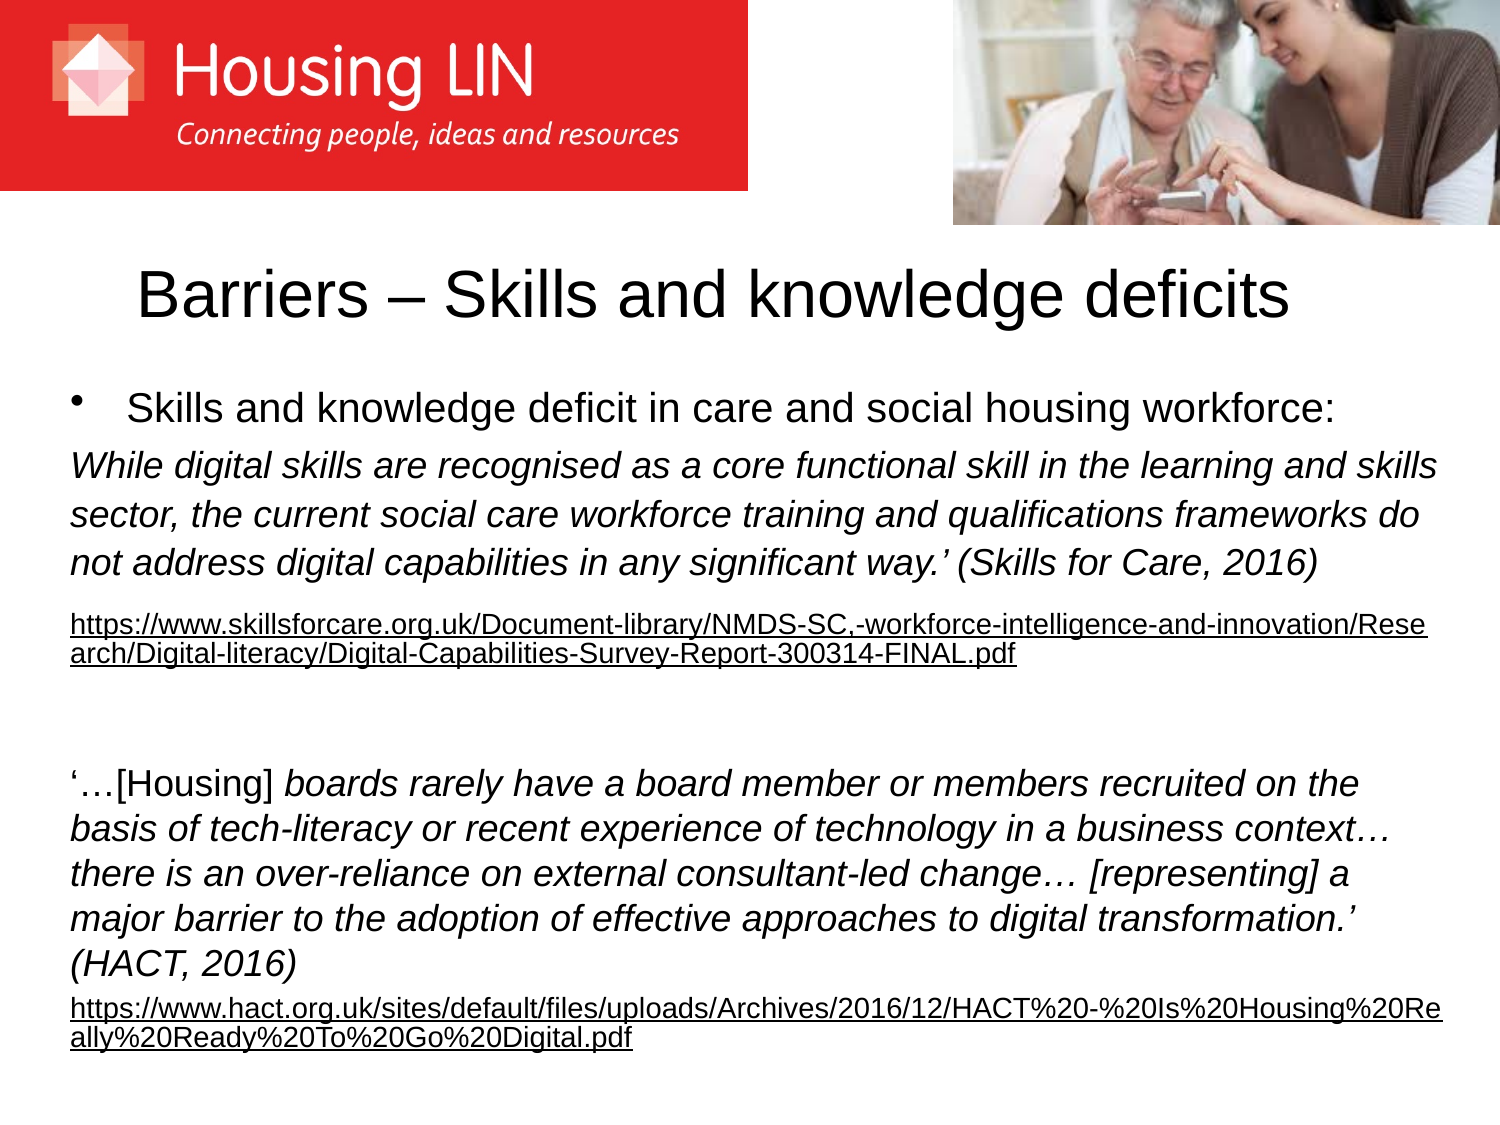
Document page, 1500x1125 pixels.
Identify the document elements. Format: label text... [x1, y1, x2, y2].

text_box Skills and knowledge deficit in care and social housing workforce: While digital skills are recognised as a core functional skill in the learning and skills sector, the current social care workforce training and qualifications frameworks do not address digital capabilities in any significant way.’ (Skills for Care, 2016) https://www.skillsforcare.org.uk/Document-library/NMDS-SC,-workforce-intelligence-and-innovation/Research/Digital-literacy/Digital-Capabilities-Survey-Report-300314-FINAL.pdf ‘…[Housing] boards rarely have a board member or members recruited on the basis of tech-literacy or recent experience of technology in a business context… there is an over-reliance on external consultant-led change… [representing] a major barrier to the adoption of effective approaches to digital transformation.’ (HACT, 2016) https://www.hact.org.uk/sites/default/files/uploads/Archives/2016/12/HACT%20-%20Is%20Housing%20Really%20Ready%20To%20Go%20Digital.pdf [55, 373, 1459, 1096]
list Barriers – Skills and knowledge deficits [100, 242, 1329, 362]
picture [952, 0, 1500, 226]
picture [0, 0, 748, 192]
